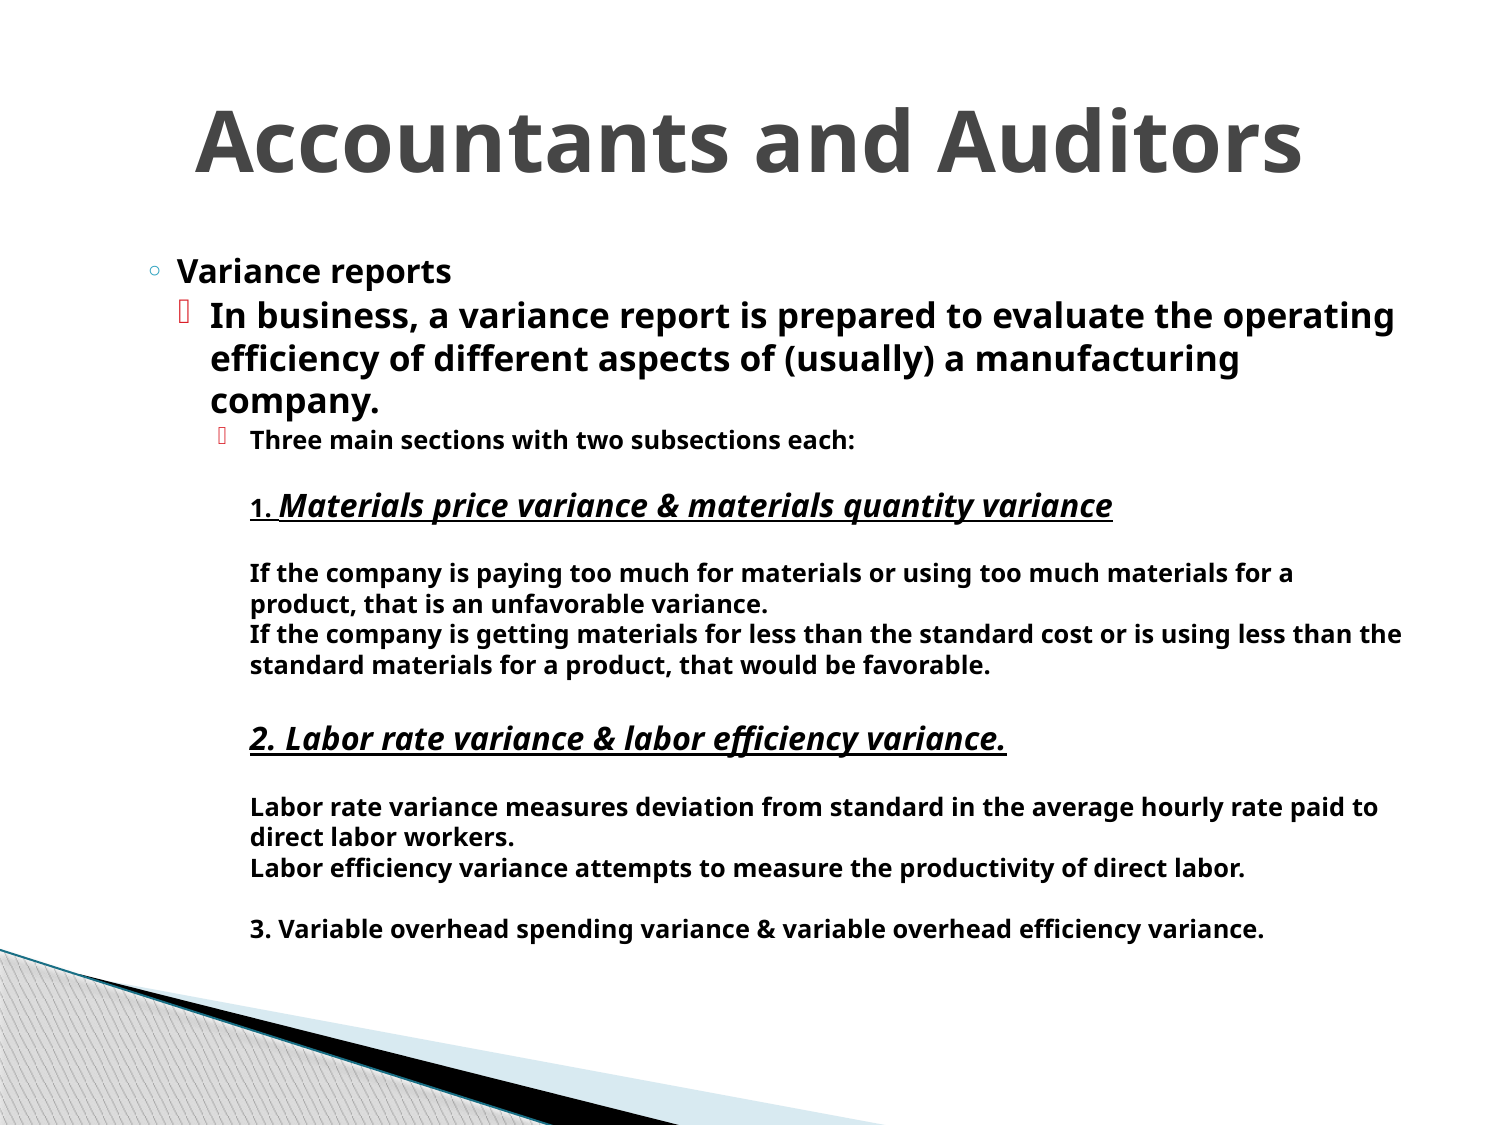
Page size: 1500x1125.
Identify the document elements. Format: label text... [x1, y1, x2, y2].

title Accountants and Auditors [75, 45, 1425, 233]
list Variance reports In business, a variance report is prepared to evaluate the operating efficiency of different aspects of (usually) a manufacturing company. Three main sections with two subsections each: 1. Materials price variance & materials quantity variance If the company is paying too much for materials or using too much materials for a product, that is an unfavorable variance. If the company is getting materials for less than the standard cost or is using less than the standard materials for a product, that would be favorable. 2. Labor rate variance & labor efficiency variance. Labor rate variance measures deviation from standard in the average hourly rate paid to direct labor workers. Labor efficiency variance attempts to measure the productivity of direct labor. 3. Variable overhead spending variance & variable overhead efficiency variance. [75, 243, 1425, 986]
